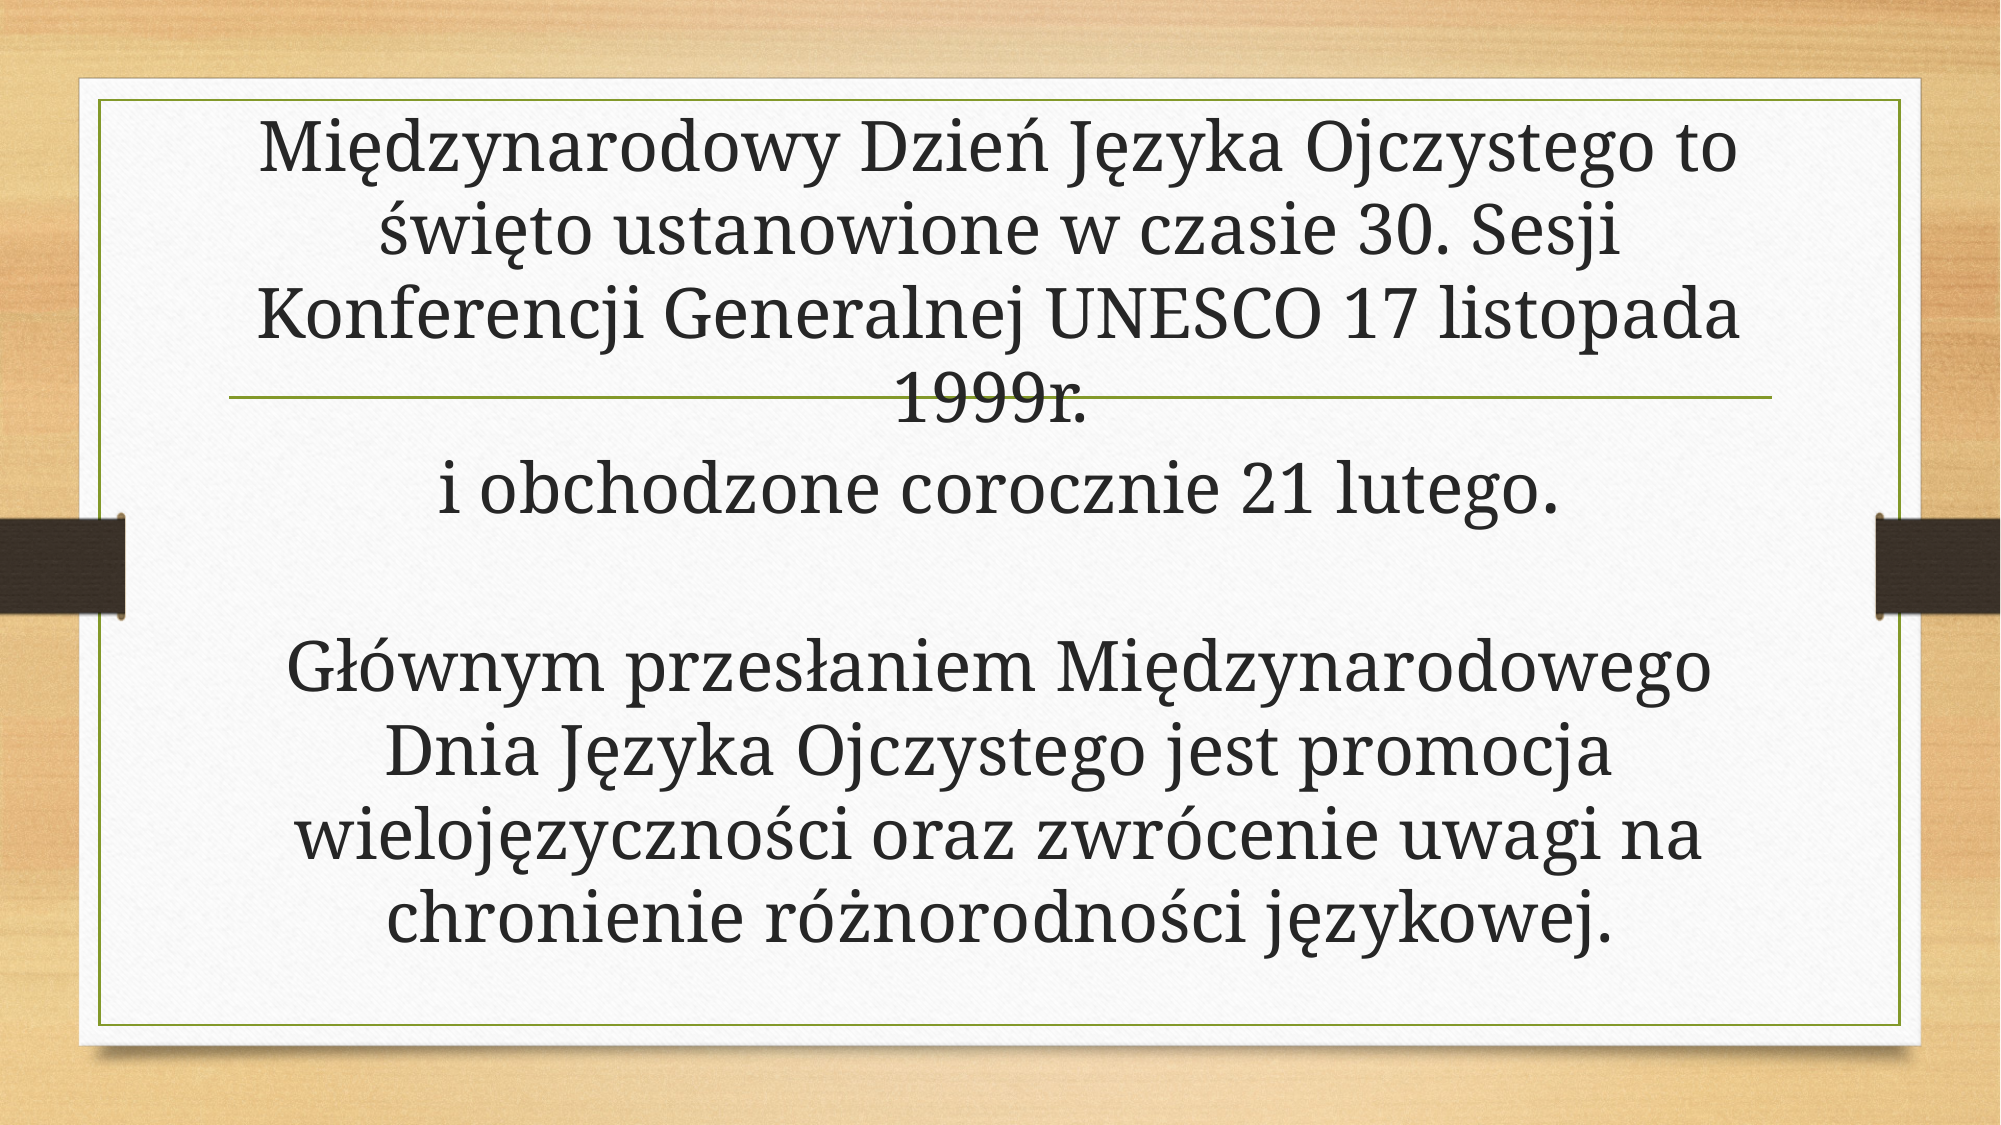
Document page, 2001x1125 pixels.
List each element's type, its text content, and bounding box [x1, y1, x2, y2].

picture [0, 0, 2001, 1125]
title Międzynarodowy Dzień Języka Ojczystego to święto ustanowione w czasie 30. Sesji Konferencji Generalnej UNESCO 17 listopada 1999r. i obchodzone corocznie 21 lutego. Głównym przesłaniem Międzynarodowego Dnia Języka Ojczystego jest promocja wielojęzyczności oraz zwrócenie uwagi na chronienie różnorodności językowej. [212, 92, 1788, 966]
